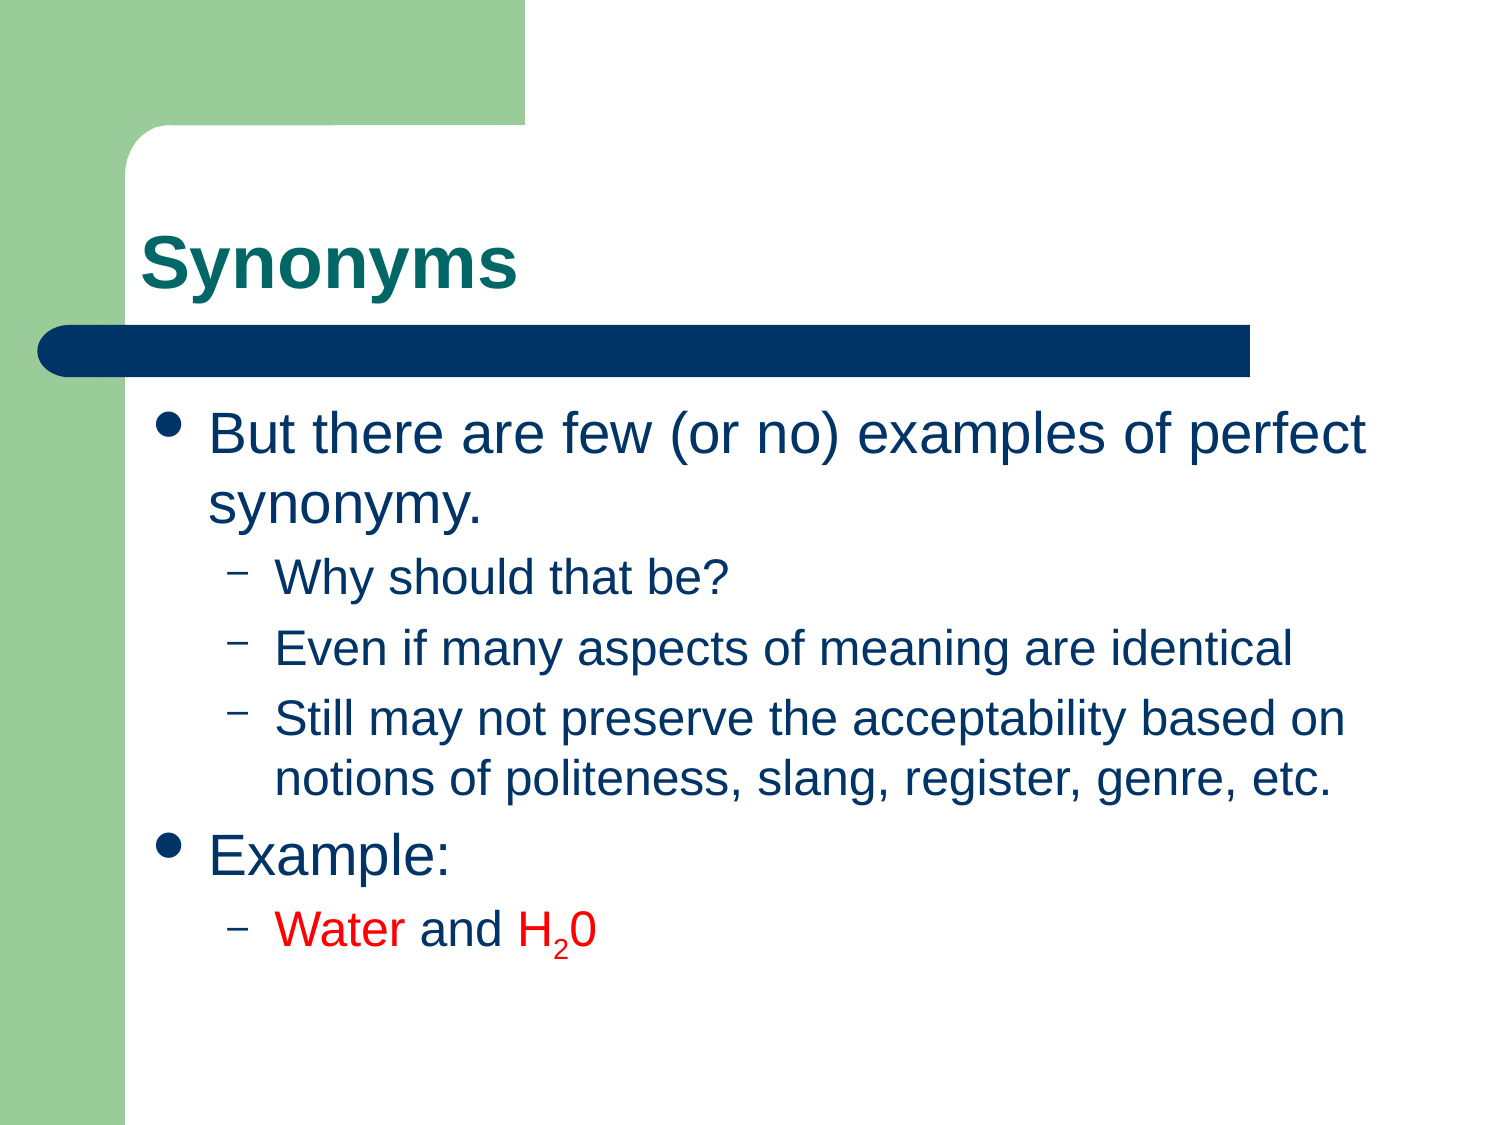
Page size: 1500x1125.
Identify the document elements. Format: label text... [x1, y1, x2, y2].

title Synonyms [124, 124, 1426, 313]
list But there are few (or no) examples of perfect synonymy. Why should that be? Even if many aspects of meaning are identical Still may not preserve the acceptability based on notions of politeness, slang, register, genre, etc. Example: Water and H20 [137, 387, 1400, 999]
